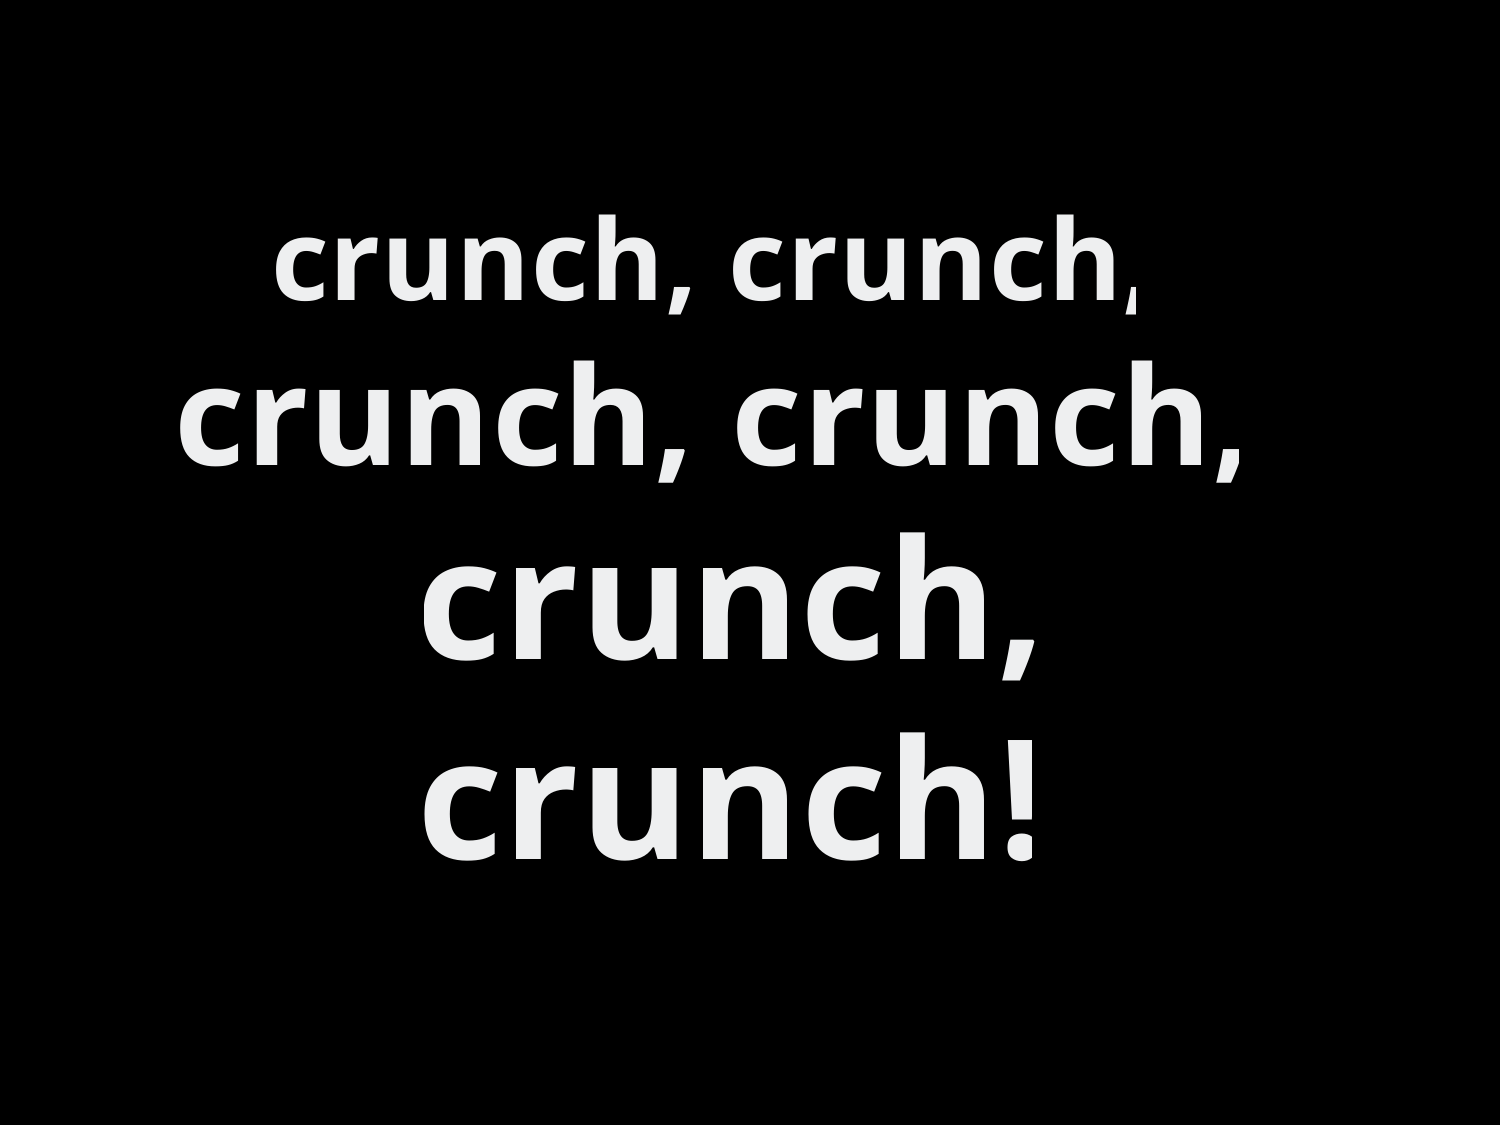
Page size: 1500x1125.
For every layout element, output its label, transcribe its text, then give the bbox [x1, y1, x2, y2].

text_box crunch, crunch, crunch, crunch, crunch, crunch! [135, 155, 1329, 901]
